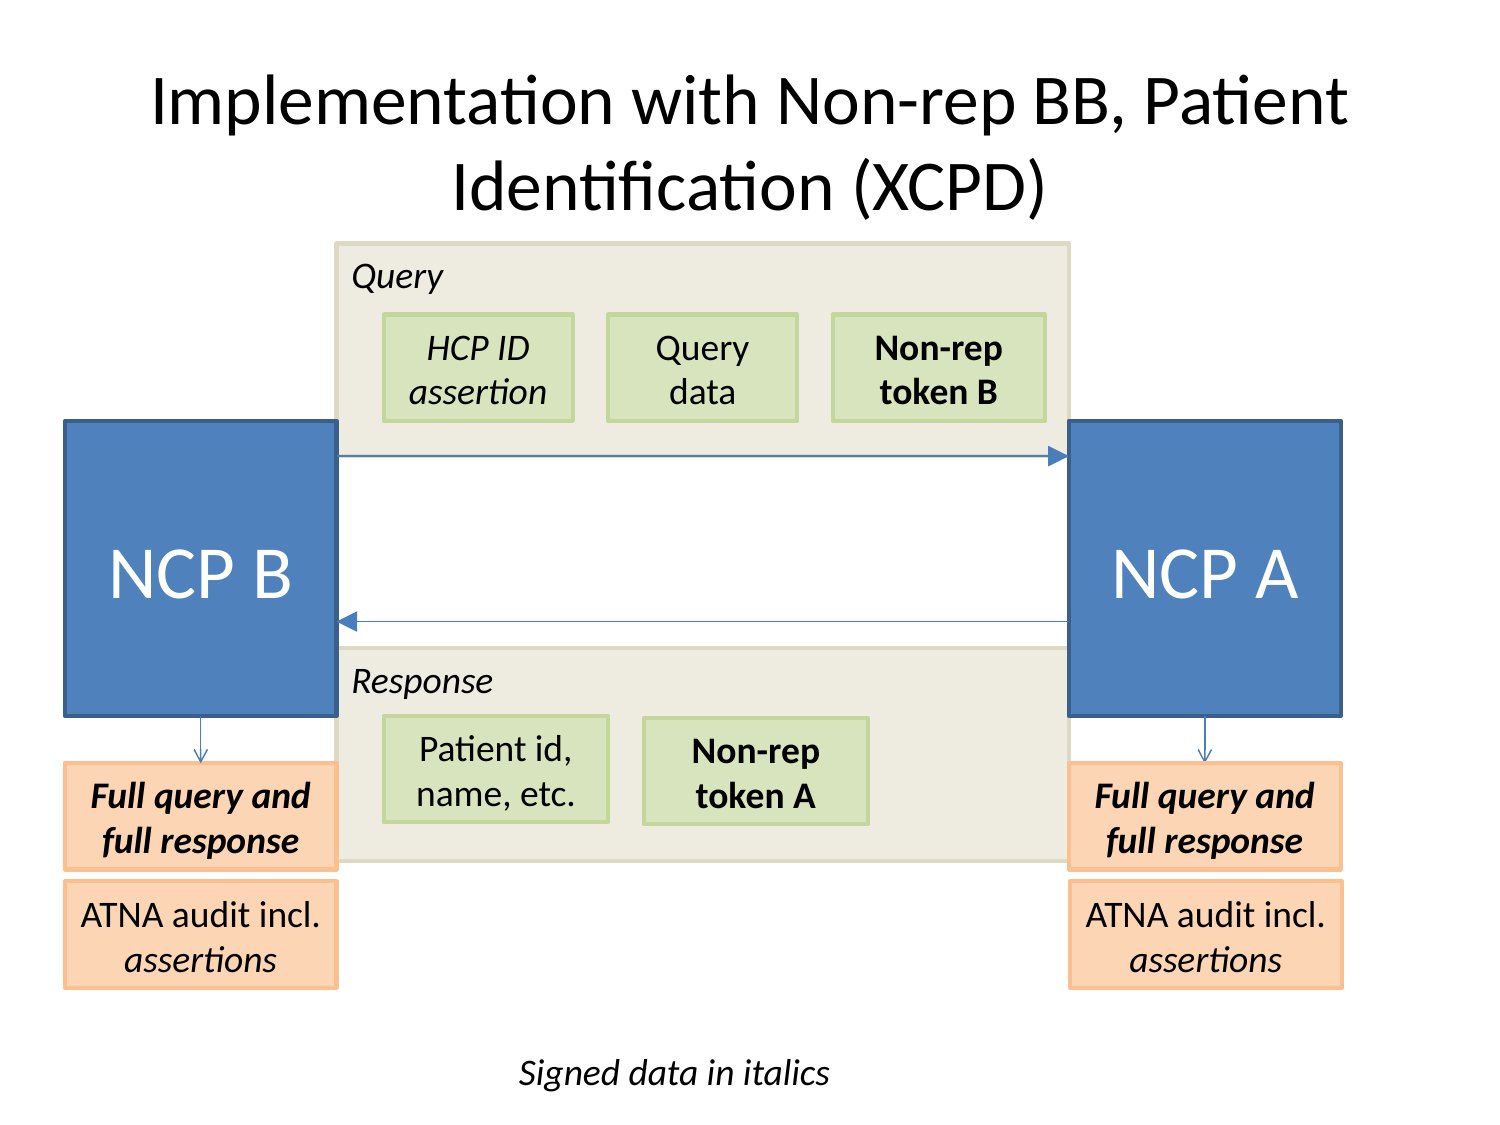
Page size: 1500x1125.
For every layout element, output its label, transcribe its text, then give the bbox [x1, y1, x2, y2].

text_box Full query and full response [63, 761, 339, 872]
text_box Signed data in italics [504, 1040, 845, 1101]
text_box NCP B [63, 419, 339, 718]
text_box Query [334, 241, 1071, 455]
text_box Response [334, 646, 1071, 863]
text_box NCP A [1067, 419, 1343, 718]
text_box Patient id, name, etc. [382, 714, 610, 824]
text_box HCP ID assertion [382, 312, 575, 423]
title Implementation with Non-rep BB, Patient Identification (XCPD) [75, 45, 1425, 233]
text_box ATNA audit incl. assertions [1068, 879, 1344, 990]
text_box Query data [606, 312, 799, 423]
text_box Non-rep token B [831, 312, 1047, 423]
text_box Full query and full response [1067, 761, 1343, 872]
text_box ATNA audit incl. assertions [63, 879, 339, 990]
text_box Non-rep token A [642, 716, 870, 826]
